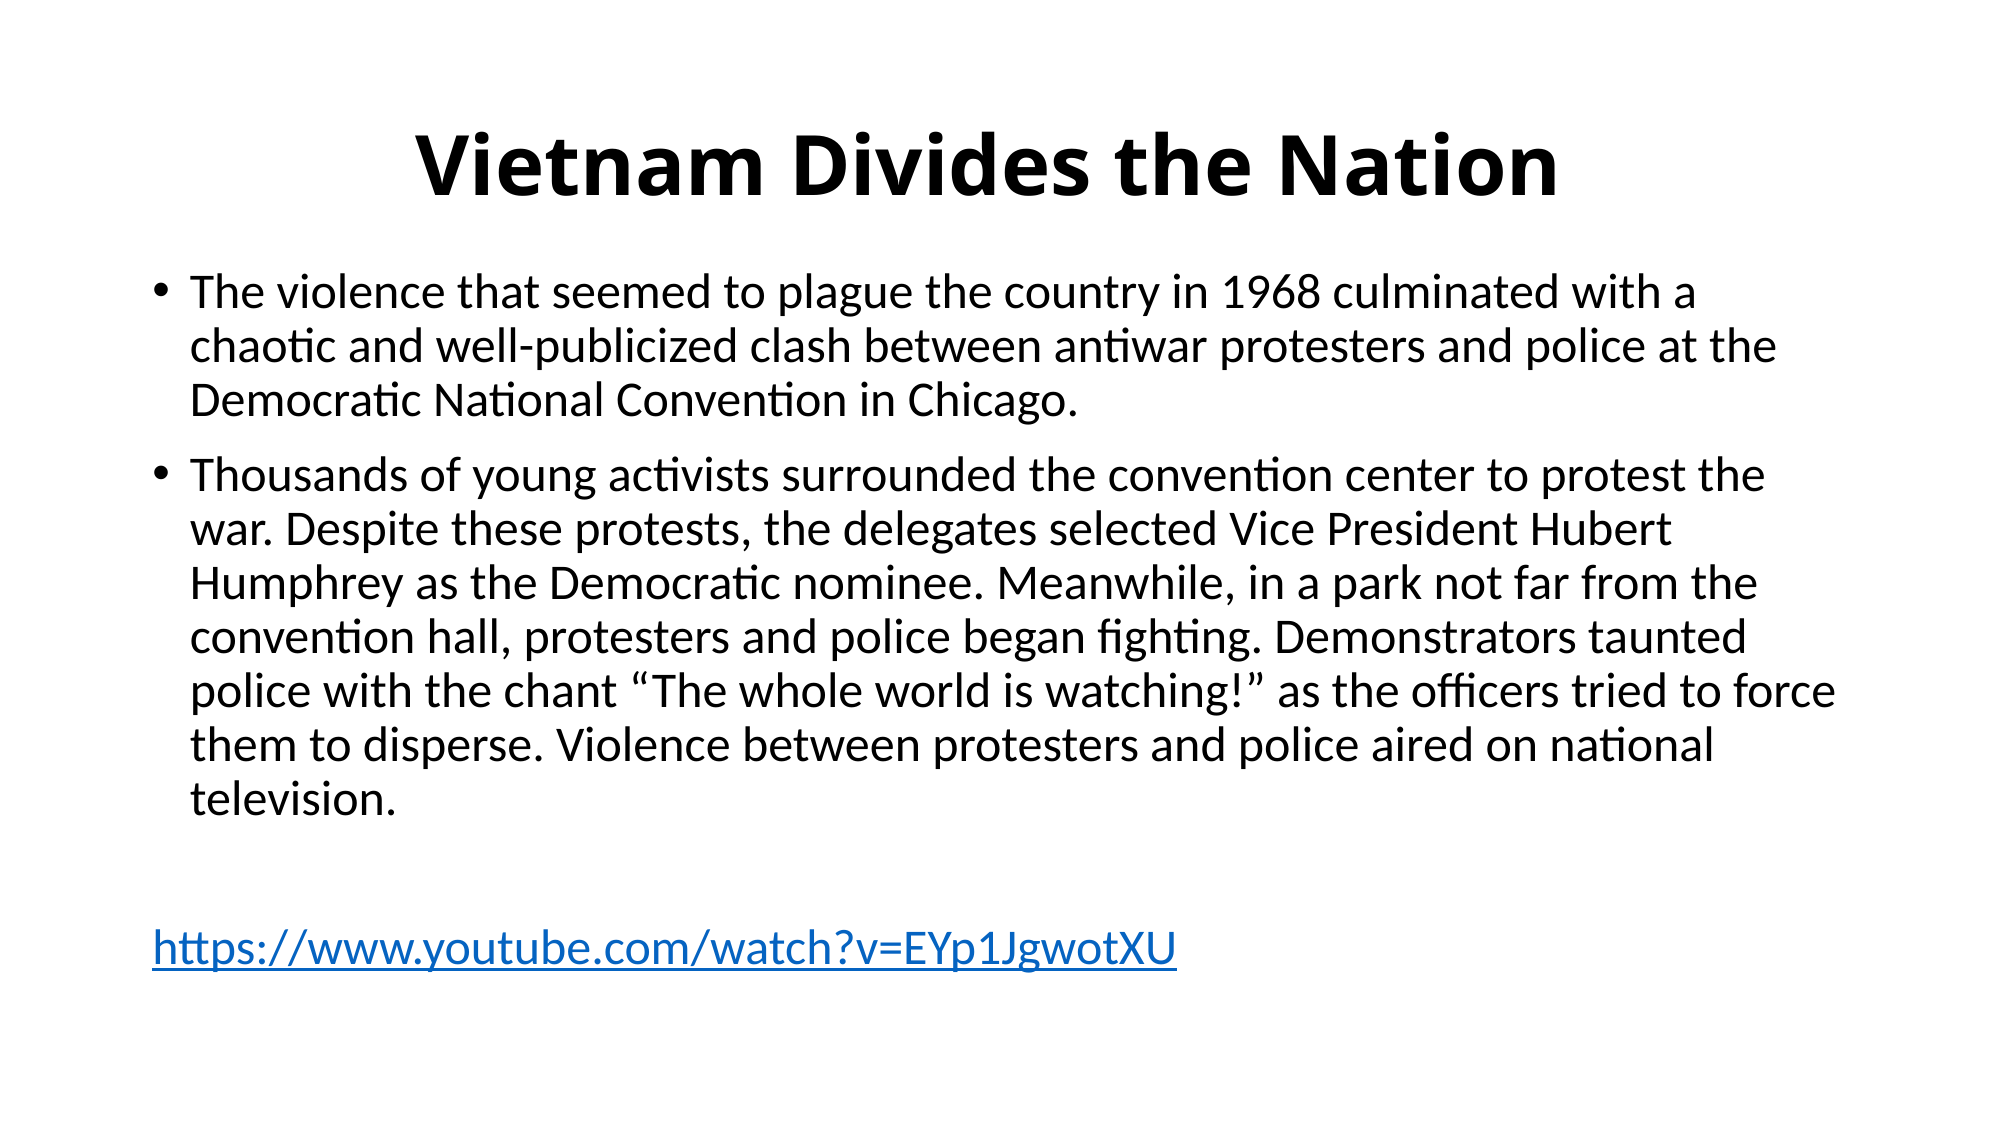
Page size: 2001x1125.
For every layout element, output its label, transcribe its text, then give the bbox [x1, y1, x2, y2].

title Vietnam Divides the Nation [137, 59, 1863, 257]
list The violence that seemed to plague the country in 1968 culminated with a chaotic and well-publicized clash between antiwar protesters and police at the Democratic National Convention in Chicago. Thousands of young activists surrounded the convention center to protest the war. Despite these protests, the delegates selected Vice President Hubert Humphrey as the Democratic nominee. Meanwhile, in a park not far from the convention hall, protesters and police began fighting. Demonstrators taunted police with the chant “The whole world is watching!” as the officers tried to force them to disperse. Violence between protesters and police aired on national television. https://www.youtube.com/watch?v=EYp1JgwotXU [137, 257, 1863, 1014]
